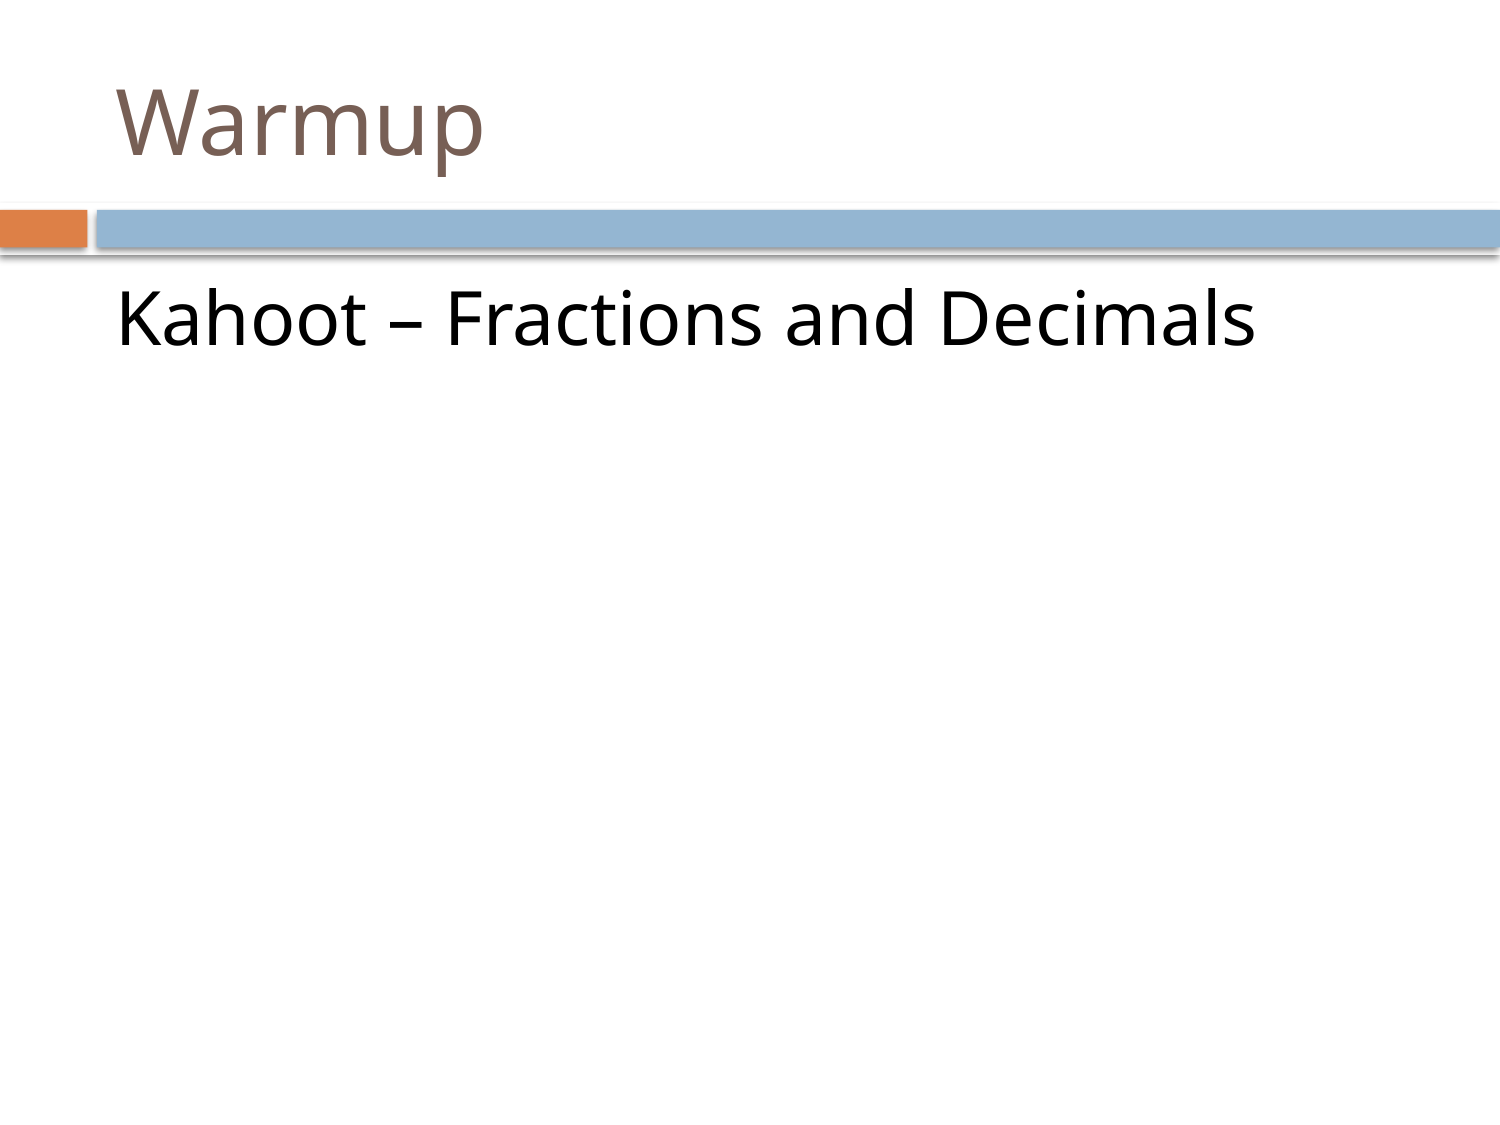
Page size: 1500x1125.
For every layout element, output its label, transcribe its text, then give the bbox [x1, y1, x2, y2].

title Warmup [100, 37, 1438, 200]
list Kahoot – Fractions and Decimals [100, 262, 1438, 1000]
